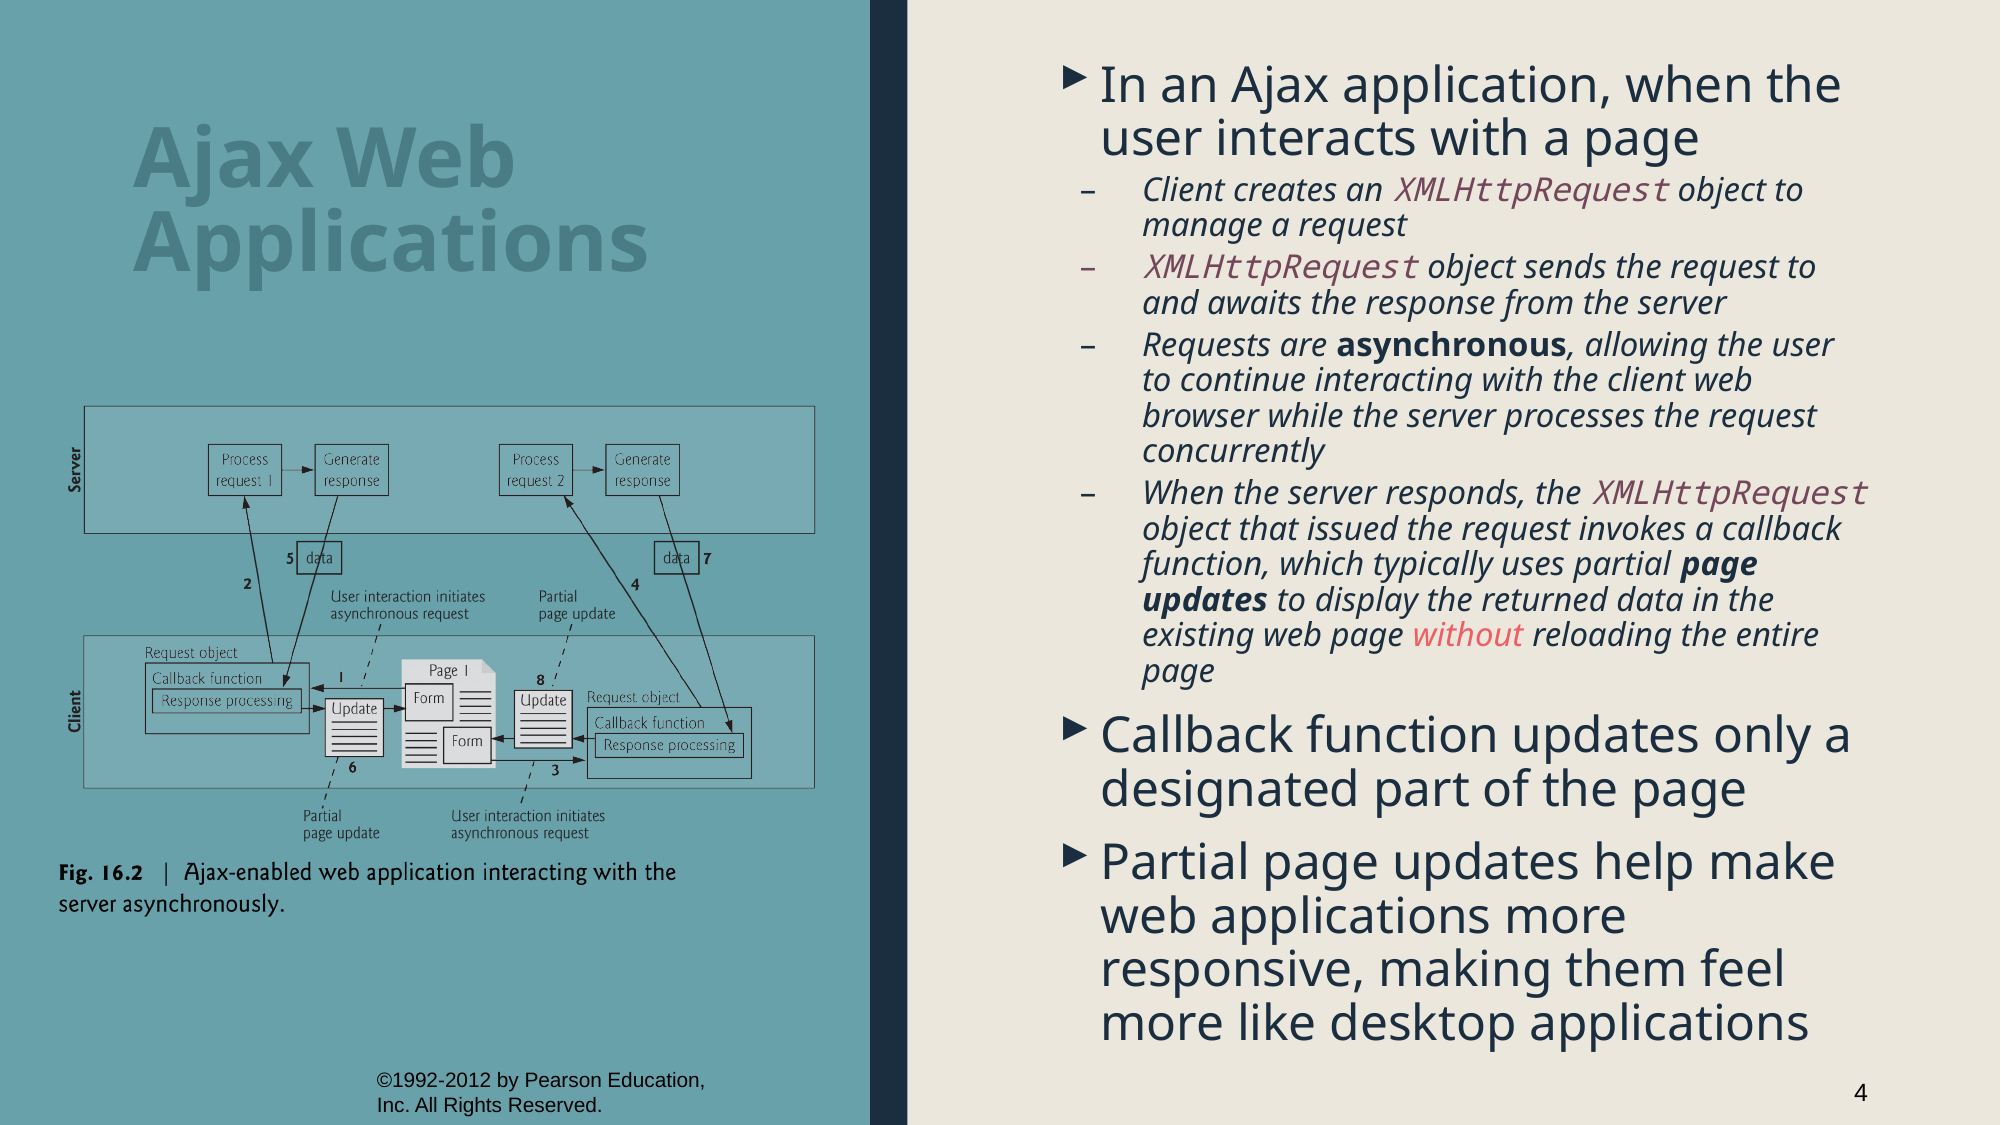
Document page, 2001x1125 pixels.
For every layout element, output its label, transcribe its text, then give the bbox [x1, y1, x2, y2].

list In an Ajax application, when the user interacts with a page Client creates an XMLHttpRequest object to manage a request XMLHttpRequest object sends the request to and awaits the response from the server Requests are asynchronous, allowing the user to continue interacting with the client web browser while the server processes the request concurrently When the server responds, the XMLHttpRequest object that issued the request invokes a callback function, which typically uses partial page updates to display the returned data in the existing web page without reloading the entire page Callback function updates only a designated part of the page Partial page updates help make web applications more responsive, making them feel more like desktop applications [1026, 51, 1884, 1059]
title Ajax Web Applications [118, 112, 752, 380]
slide_number 4 [1621, 1058, 1884, 1125]
picture [39, 380, 831, 937]
footer ©1992-2012 by Pearson Education, Inc. All Rights Reserved. [361, 1058, 752, 1125]
